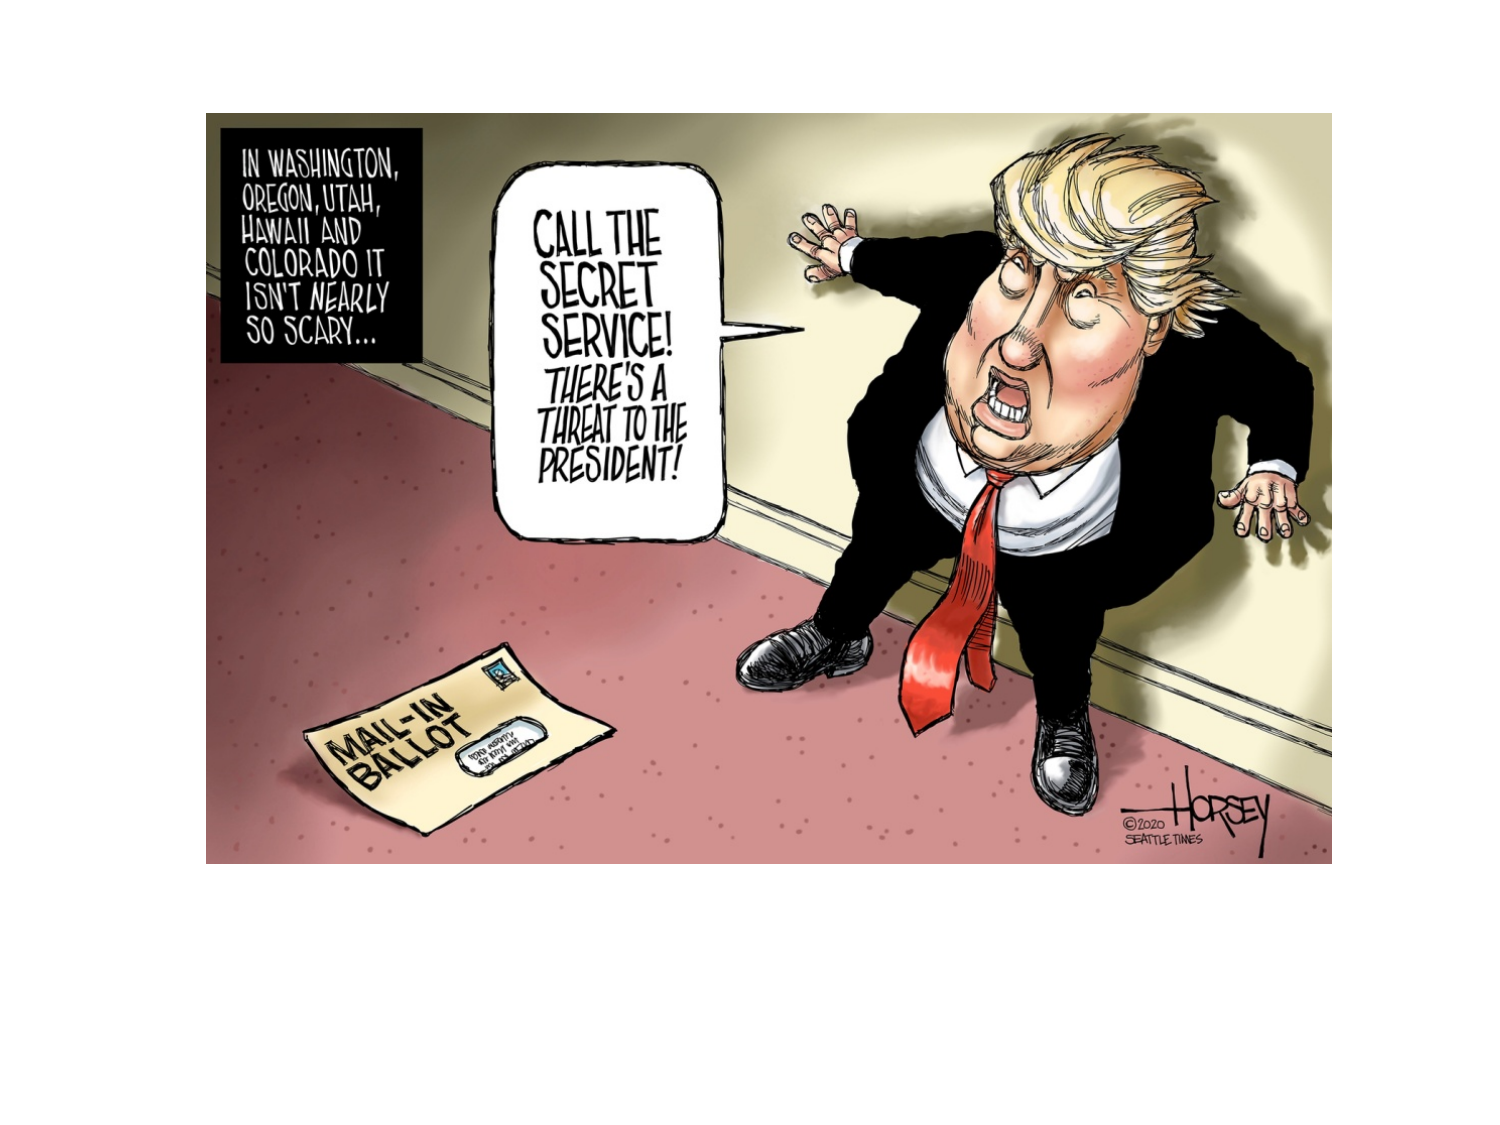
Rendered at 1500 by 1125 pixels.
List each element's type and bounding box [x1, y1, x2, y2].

picture [206, 113, 1332, 864]
